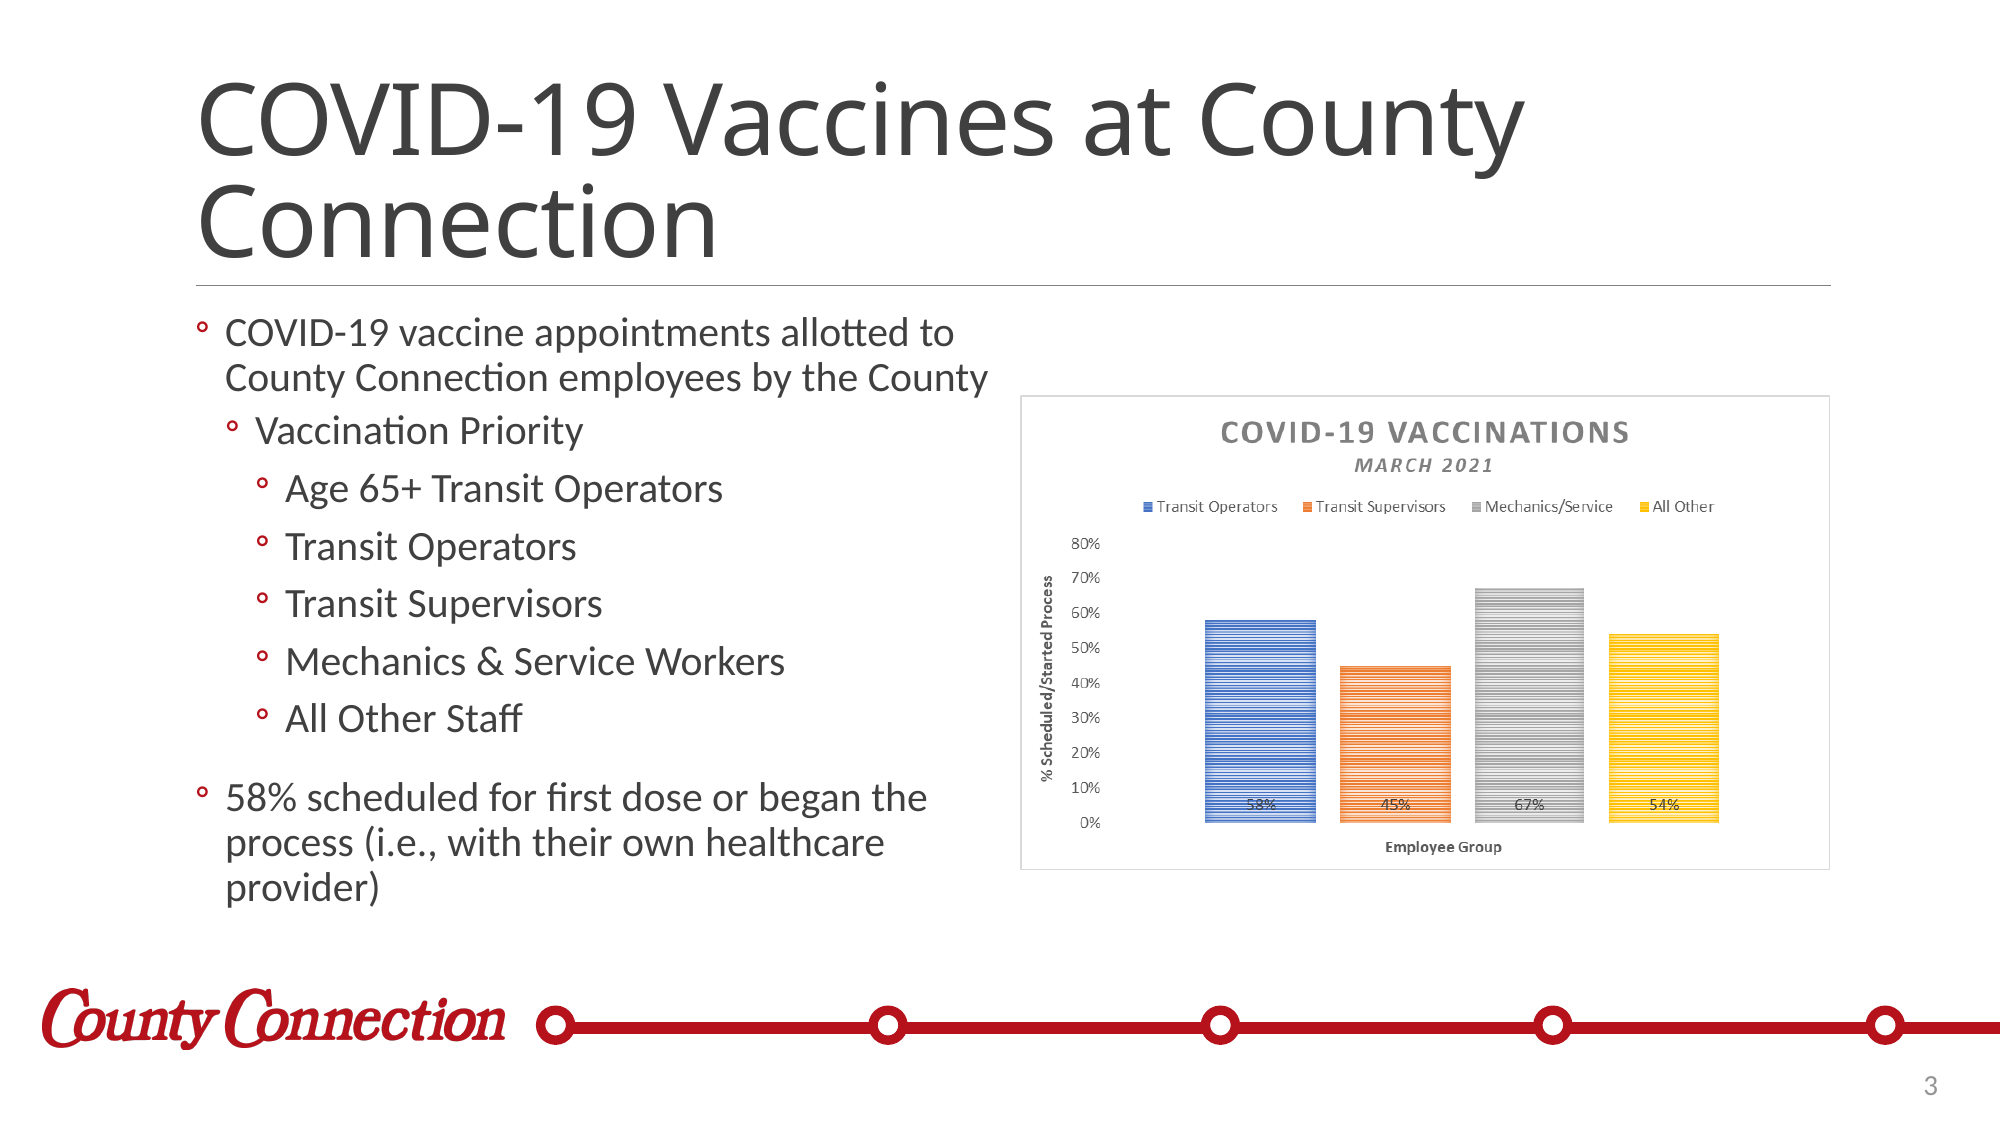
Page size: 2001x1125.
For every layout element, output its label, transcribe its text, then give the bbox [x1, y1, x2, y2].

picture [1019, 395, 1831, 871]
slide_number 3 [1737, 1054, 1954, 1115]
title COVID-19 Vaccines at County Connection [180, 47, 1830, 285]
list COVID-19 vaccine appointments allotted to County Connection employees by the County Vaccination Priority Age 65+ Transit Operators Transit Operators Transit Supervisors Mechanics & Service Workers All Other Staff 58% scheduled for first dose or began the process (i.e., with their own healthcare provider) [180, 302, 990, 963]
picture [41, 988, 505, 1050]
